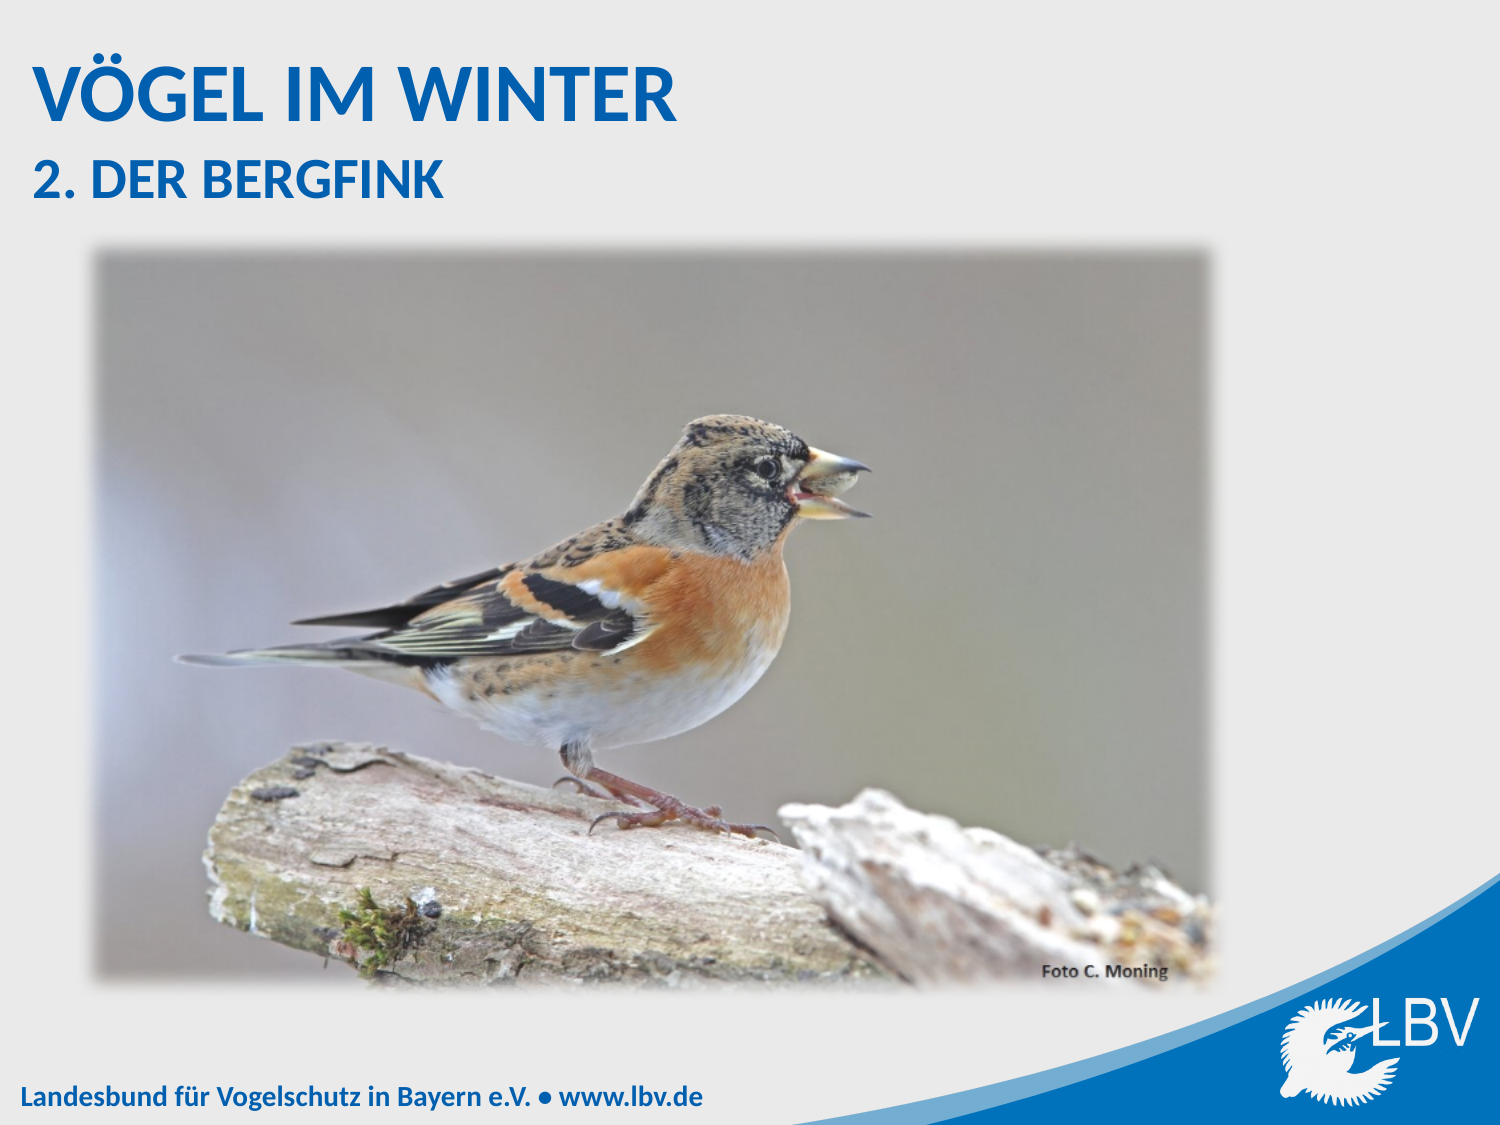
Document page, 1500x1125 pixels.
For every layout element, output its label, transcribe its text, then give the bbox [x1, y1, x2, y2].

text_box 2. Der Bergfink [17, 133, 539, 218]
picture [76, 231, 1500, 1125]
text_box Vögel im Winter [17, 30, 1424, 146]
